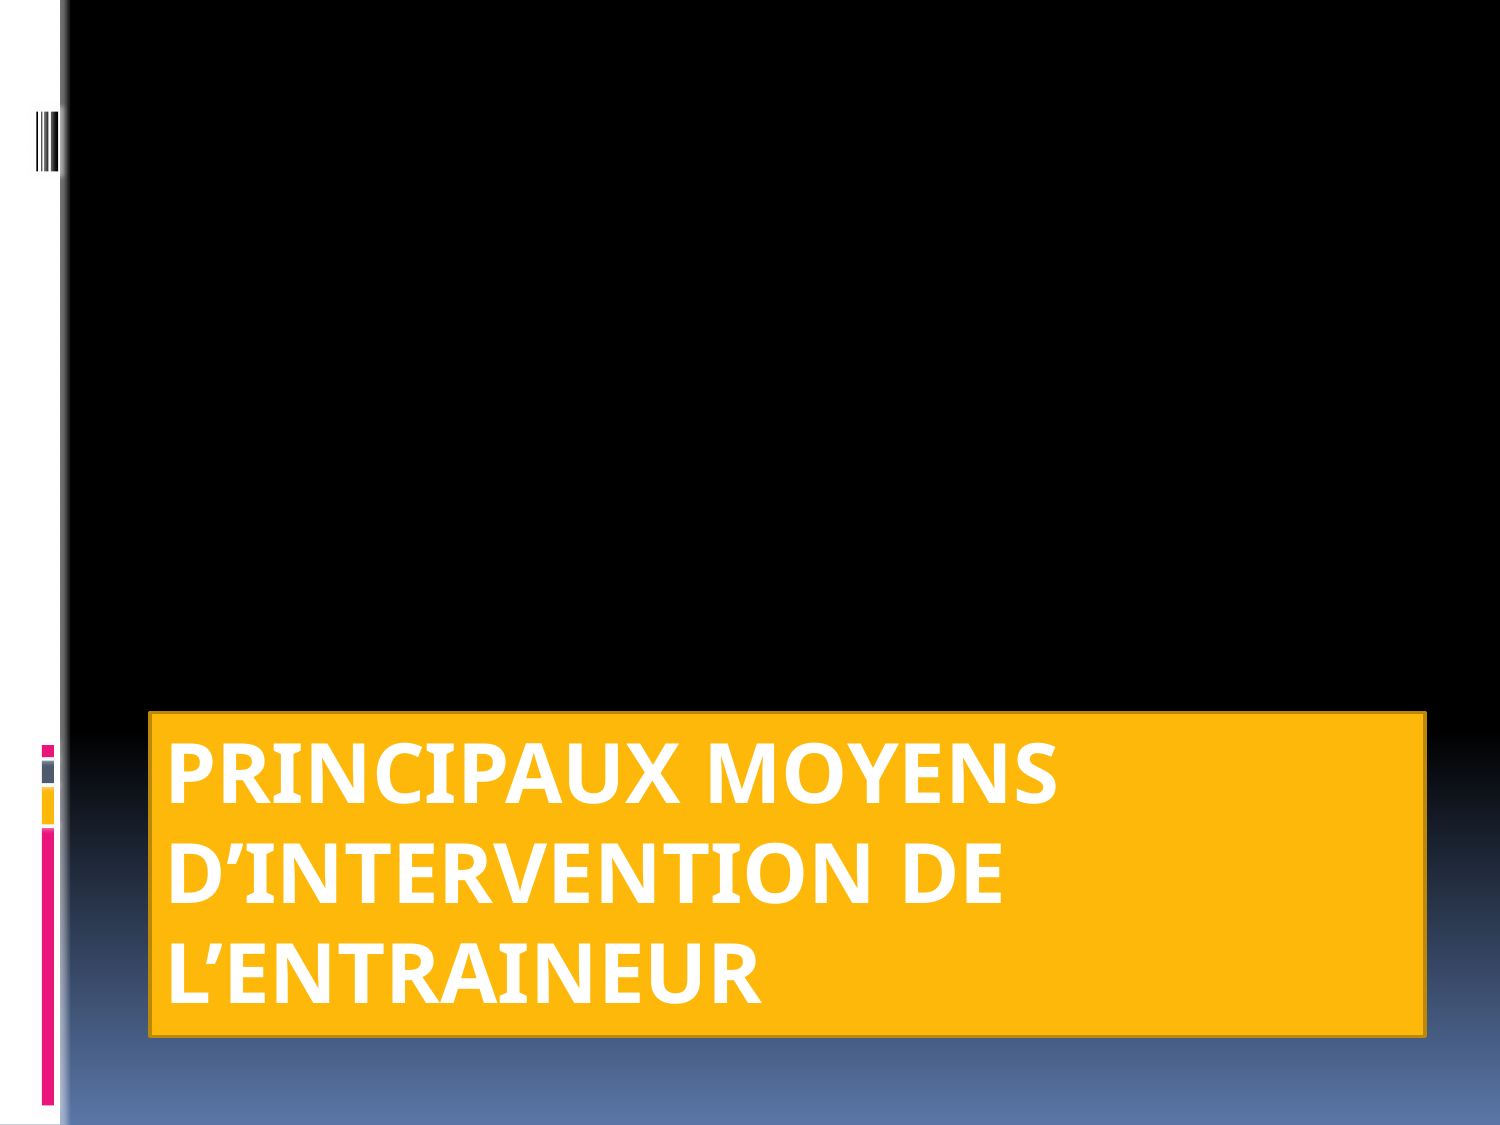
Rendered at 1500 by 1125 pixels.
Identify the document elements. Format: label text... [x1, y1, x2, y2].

title Principaux moyens d’intervention de l’entraineur [148, 711, 1427, 1038]
